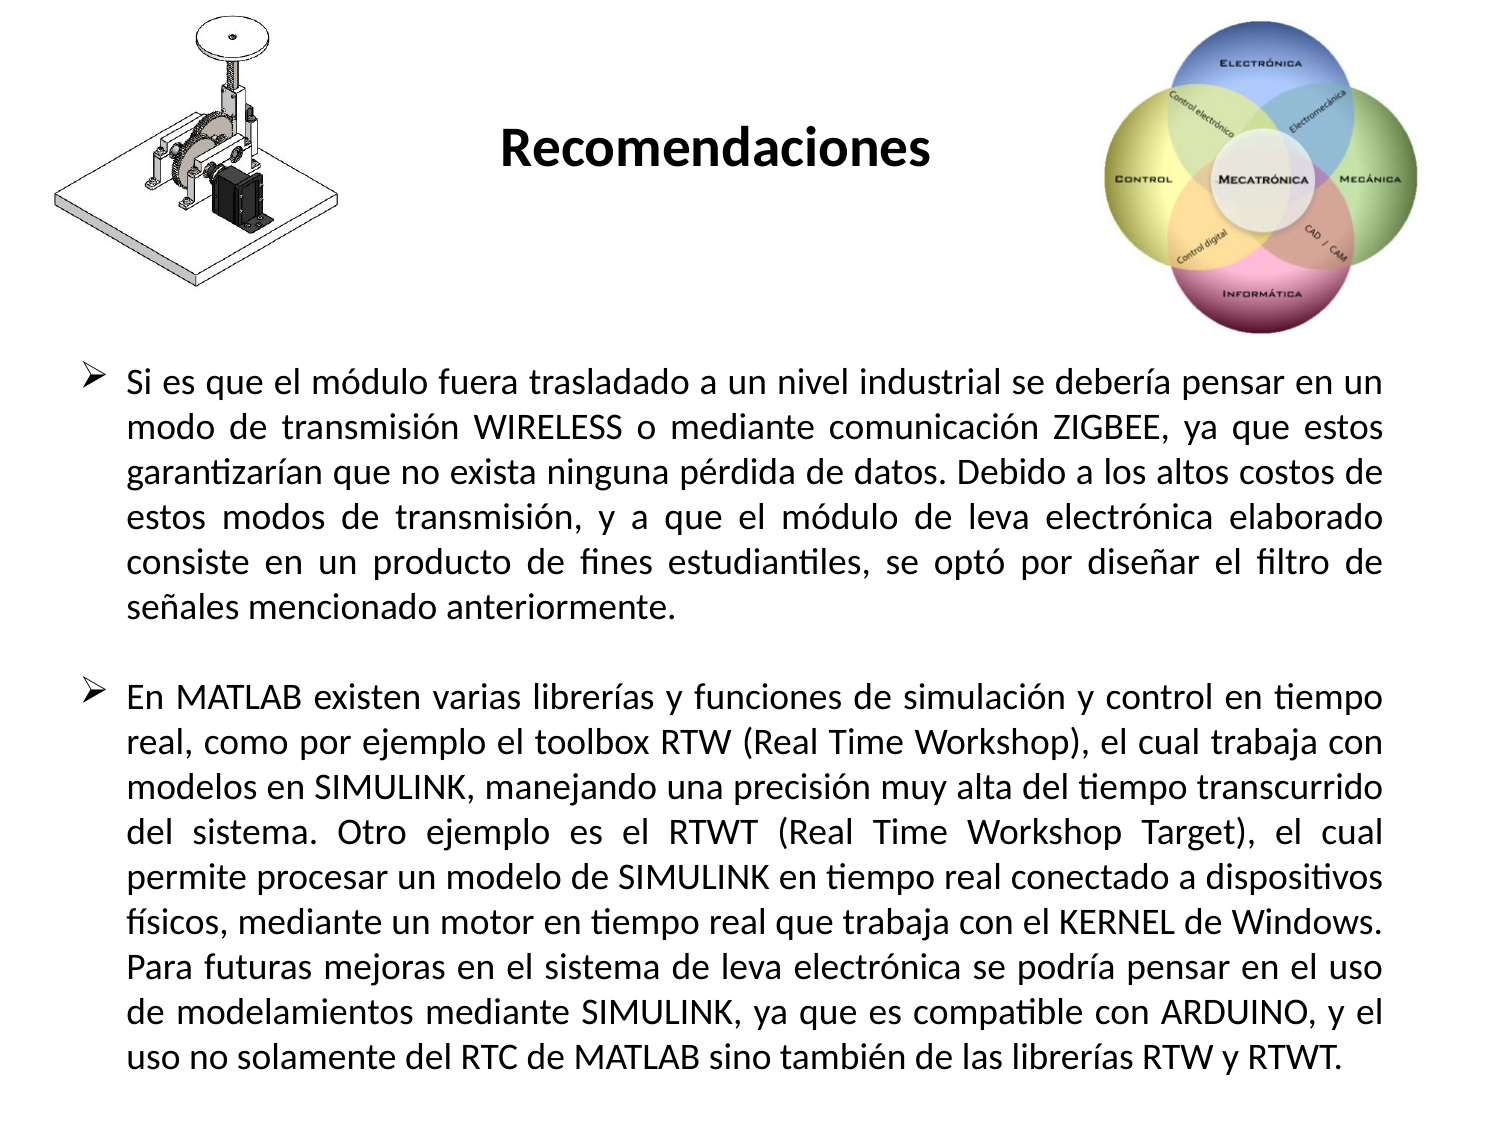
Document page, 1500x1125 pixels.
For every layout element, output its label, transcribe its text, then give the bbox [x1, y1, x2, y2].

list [40, 0, 348, 304]
text_box Recomendaciones [352, 101, 1095, 290]
text_box Si es que el módulo fuera trasladado a un nivel industrial se debería pensar en un modo de transmisión WIRELESS o mediante comunicación ZIGBEE, ya que estos garantizarían que no exista ninguna pérdida de datos. Debido a los altos costos de estos modos de transmisión, y a que el módulo de leva electrónica elaborado consiste en un producto de fines estudiantiles, se optó por diseñar el filtro de señales mencionado anteriormente. En MATLAB existen varias librerías y funciones de simulación y control en tiempo real, como por ejemplo el toolbox RTW (Real Time Workshop), el cual trabaja con modelos en SIMULINK, manejando una precisión muy alta del tiempo transcurrido del sistema. Otro ejemplo es el RTWT (Real Time Workshop Target), el cual permite procesar un modelo de SIMULINK en tiempo real conectado a dispositivos físicos, mediante un motor en tiempo real que trabaja con el KERNEL de Windows. Para futuras mejoras en el sistema de leva electrónica se podría pensar en el uso de modelamientos mediante SIMULINK, ya que es compatible con ARDUINO, y el uso no solamente del RTC de MATLAB sino también de las librerías RTW y RTWT. [64, 349, 1400, 1125]
picture [1100, 18, 1425, 339]
